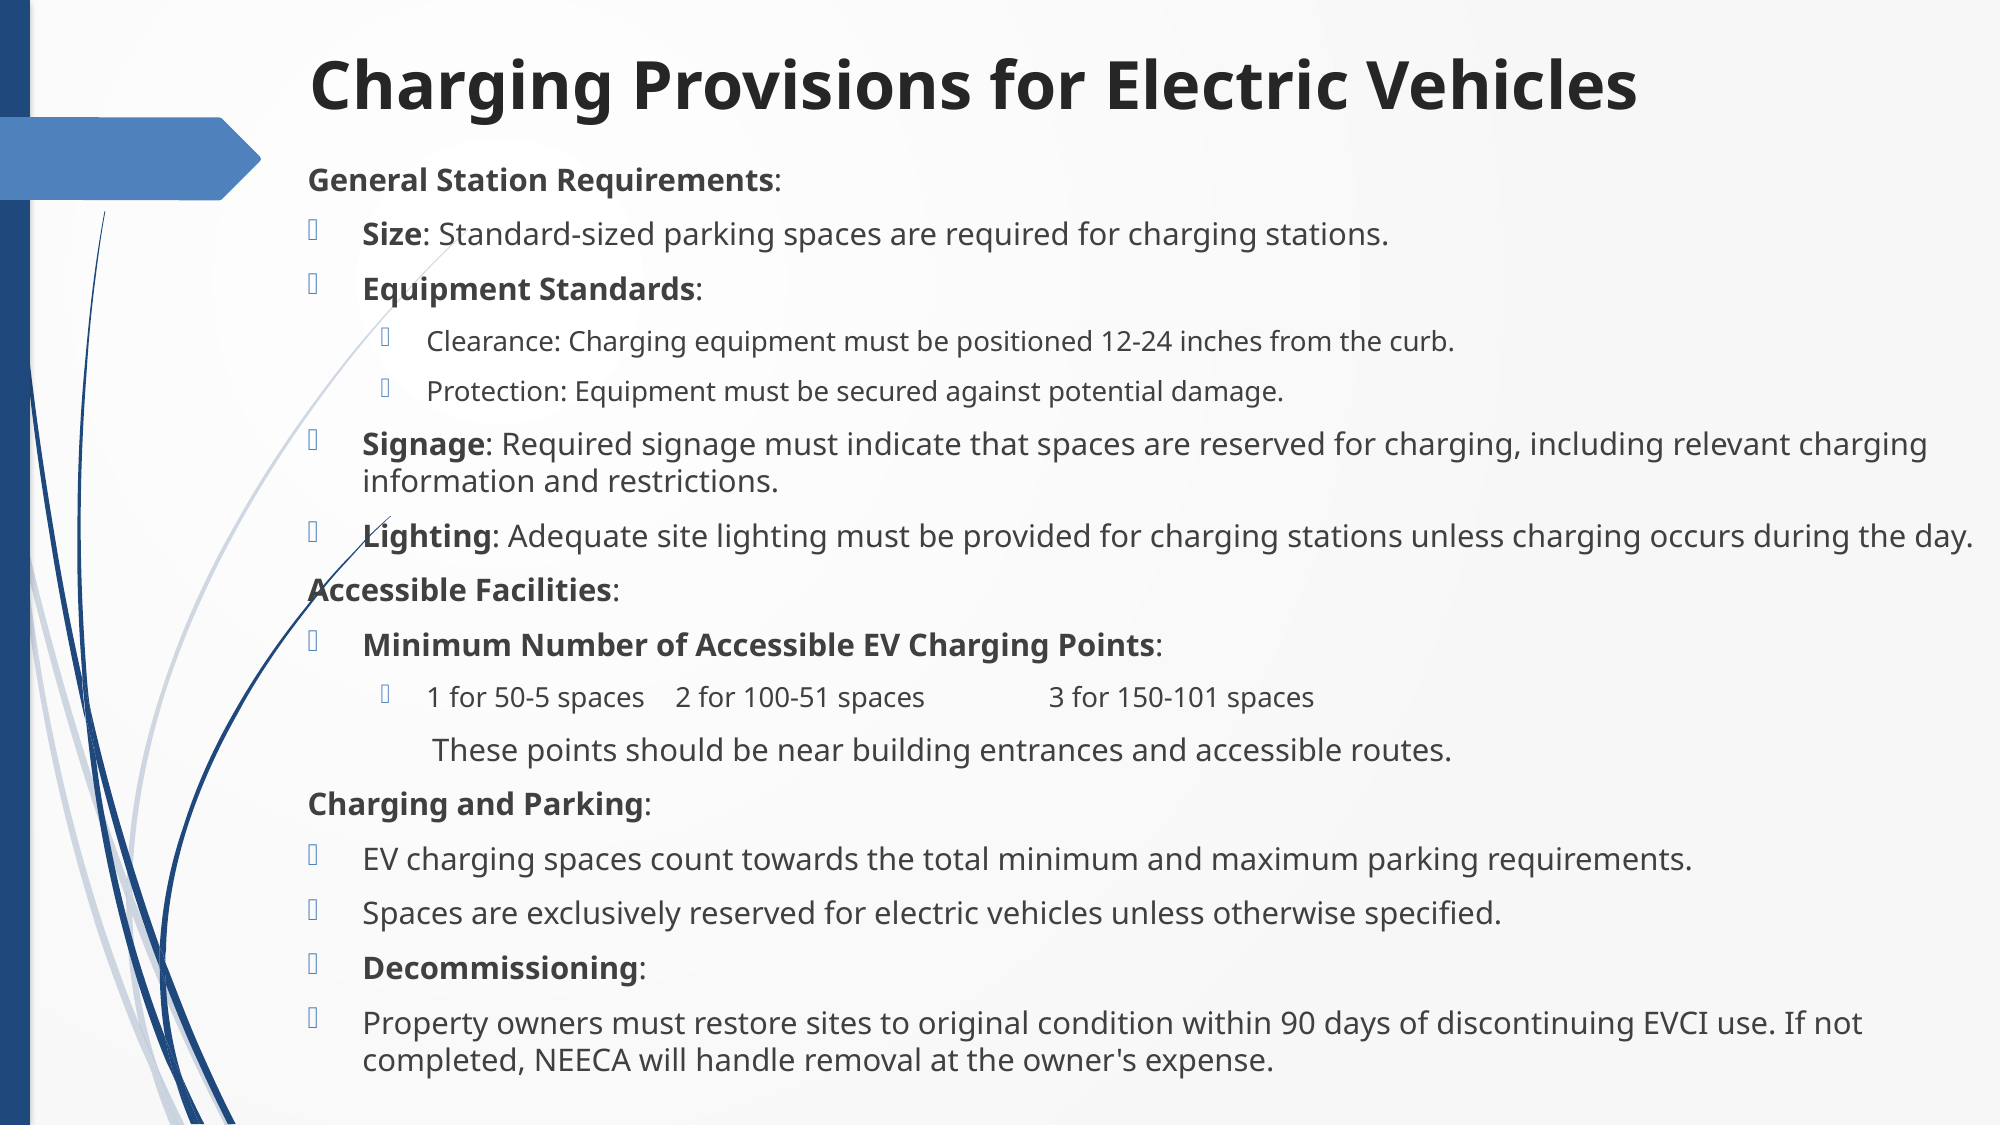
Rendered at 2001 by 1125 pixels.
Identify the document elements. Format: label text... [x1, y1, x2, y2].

list General Station Requirements: Size: Standard-sized parking spaces are required for charging stations. Equipment Standards: Clearance: Charging equipment must be positioned 12-24 inches from the curb. Protection: Equipment must be secured against potential damage. Signage: Required signage must indicate that spaces are reserved for charging, including relevant charging information and restrictions. Lighting: Adequate site lighting must be provided for charging stations unless charging occurs during the day. Accessible Facilities: Minimum Number of Accessible EV Charging Points: 1 for 50-5 spaces 2 for 100-51 spaces 3 for 150-101 spaces These points should be near building entrances and accessible routes. Charging and Parking: EV charging spaces count towards the total minimum and maximum parking requirements. Spaces are exclusively reserved for electric vehicles unless otherwise specified. Decommissioning: Property owners must restore sites to original condition within 90 days of discontinuing EVCI use. If not completed, NEECA will handle removal at the owner's expense. [292, 152, 2000, 1108]
title Charging Provisions for Electric Vehicles [294, 34, 2000, 140]
